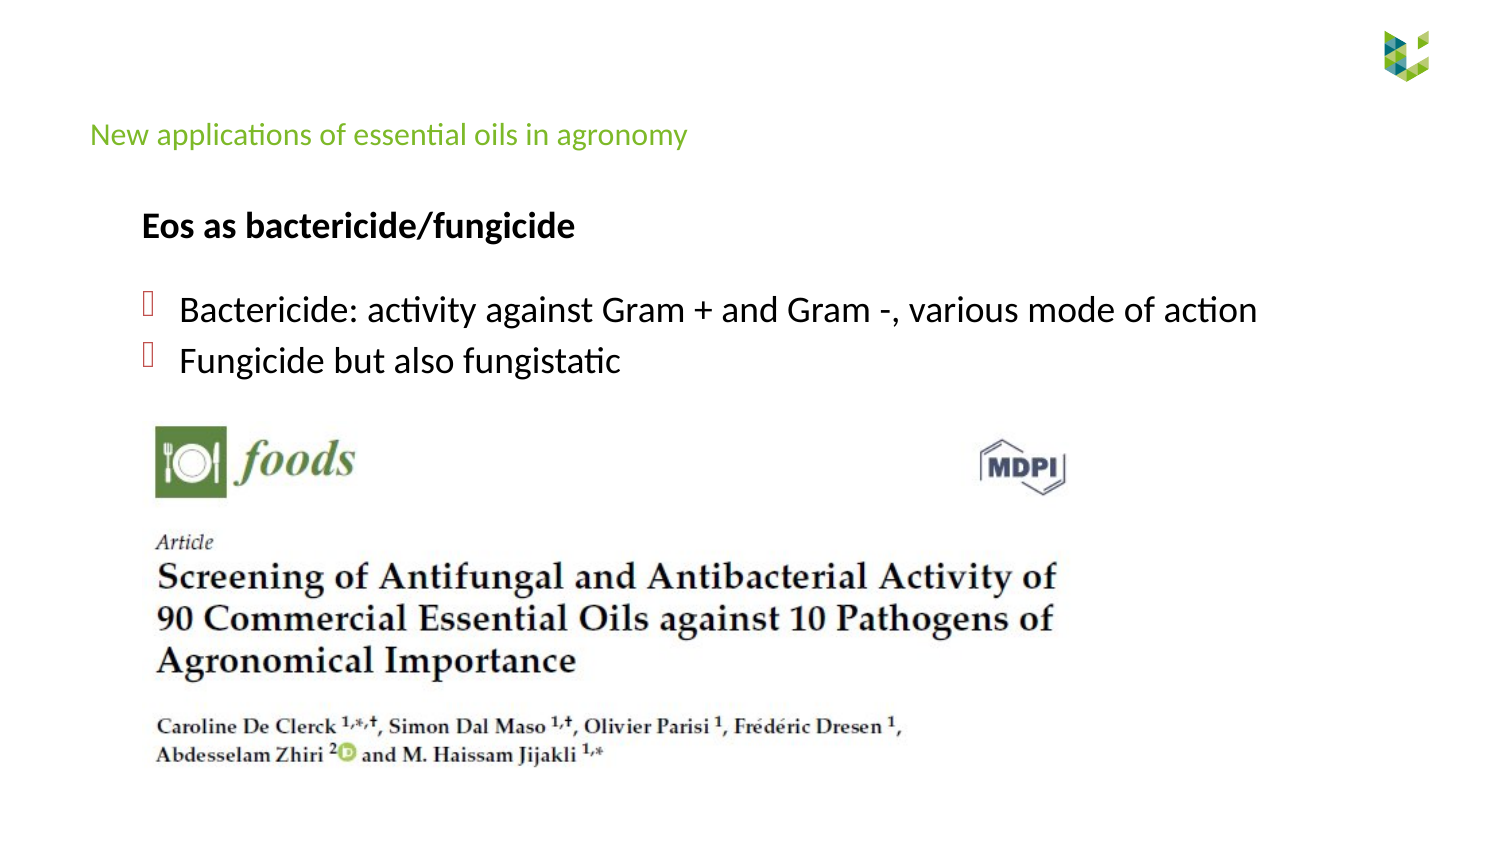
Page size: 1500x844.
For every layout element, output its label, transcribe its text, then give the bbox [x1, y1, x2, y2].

title New applications of essential oils in agronomy [75, 105, 1329, 198]
picture [142, 421, 1081, 770]
text_box Eos as bactericide/fungicide Bactericide: activity against Gram + and Gram -, various mode of action Fungicide but also fungistatic [0, 198, 1358, 844]
picture [1365, 11, 1448, 101]
